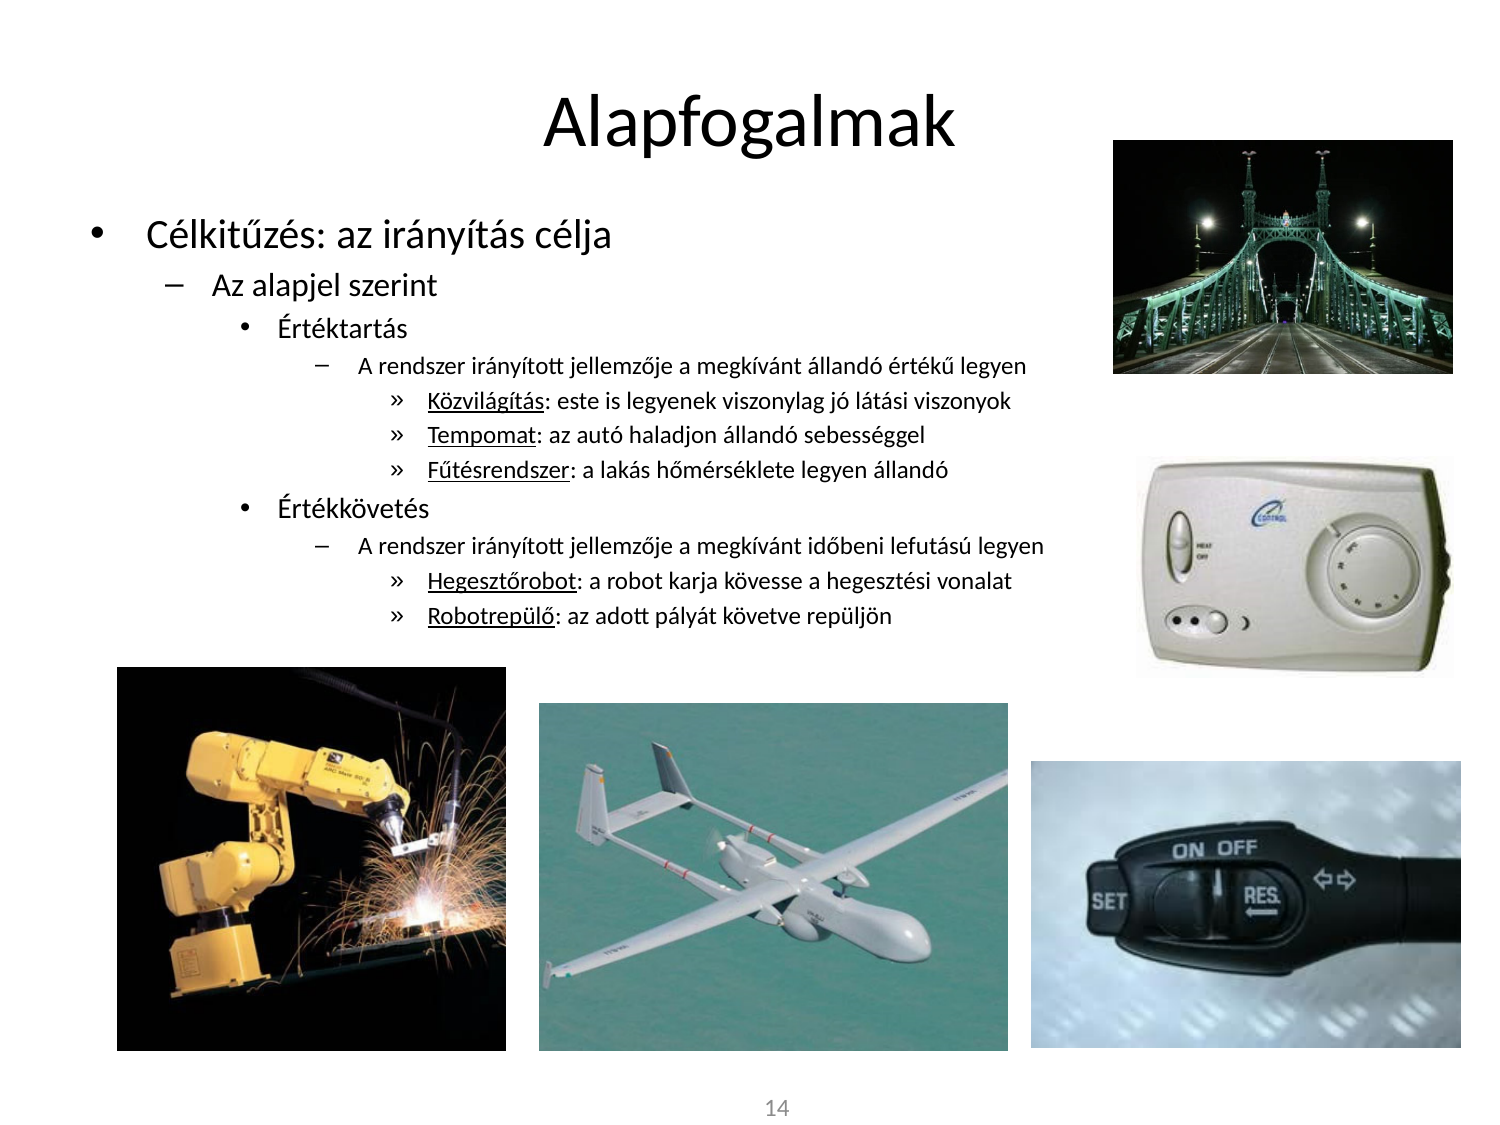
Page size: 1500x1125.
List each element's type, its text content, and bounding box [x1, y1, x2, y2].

picture [538, 702, 1008, 1051]
picture [116, 667, 506, 1051]
picture [1030, 761, 1462, 1048]
title Alapfogalmak [74, 44, 1426, 188]
picture [1136, 456, 1455, 678]
list Célkitűzés: az irányítás célja Az alapjel szerint Értéktartás A rendszer irányított jellemzője a megkívánt állandó értékű legyen Közvilágítás: este is legyenek viszonylag jó látási viszonyok Tempomat: az autó haladjon állandó sebességgel Fűtésrendszer: a lakás hőmérséklete legyen állandó Értékkövetés A rendszer irányított jellemzője a megkívánt időbeni lefutású legyen Hegesztőrobot: a robot karja kövesse a hegesztési vonalat Robotrepülő: az adott pályát követve repüljön [74, 198, 1426, 1055]
picture [1112, 140, 1453, 374]
slide_number 14 [714, 1088, 839, 1125]
